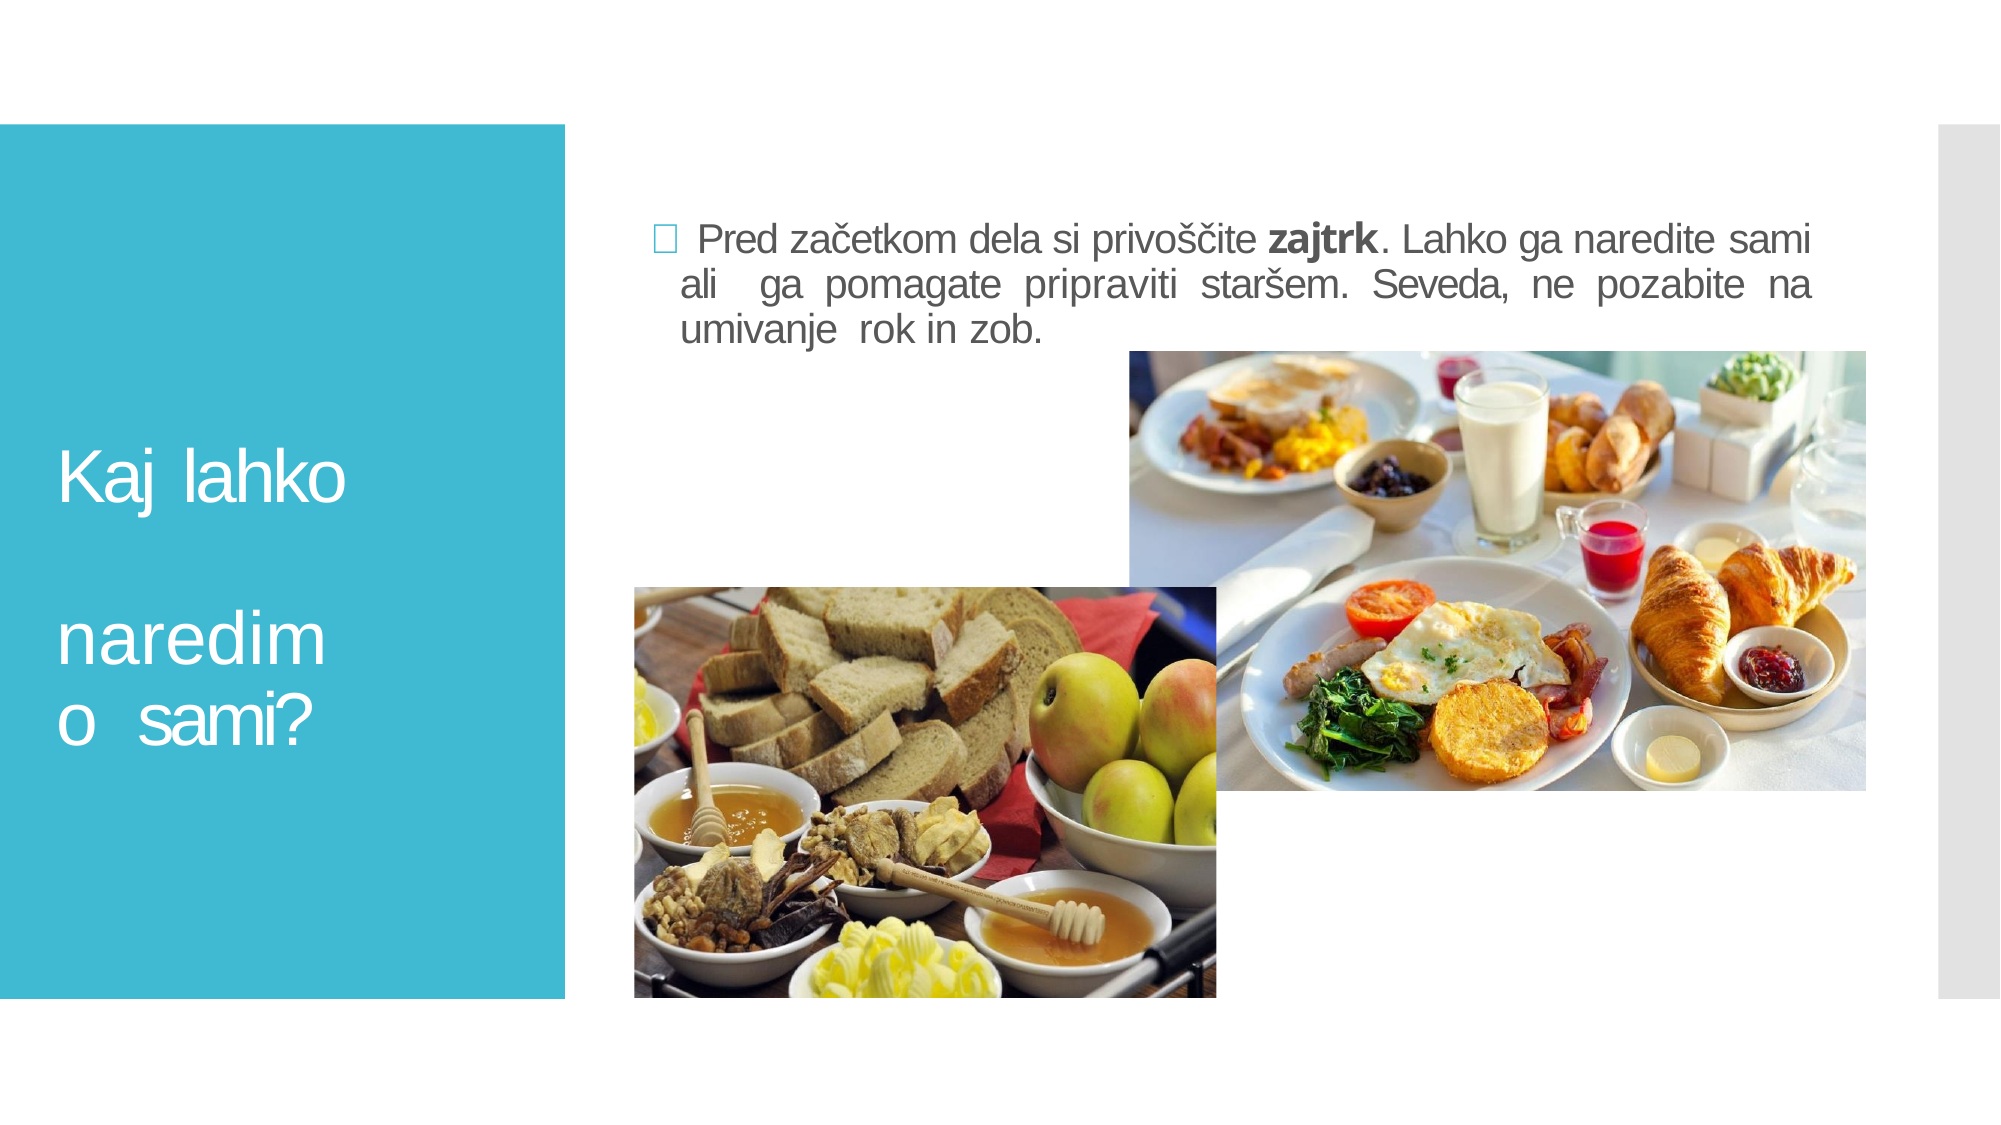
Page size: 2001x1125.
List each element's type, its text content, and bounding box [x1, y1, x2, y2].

text_box Kaj lahko naredimo sami? [54, 424, 347, 761]
text_box  Pred začetkom dela si privoščite zajtrk. Lahko ga naredite sami ali ga pomagate pripraviti staršem. Seveda, ne pozabite na umivanje rok in zob. [647, 209, 1811, 350]
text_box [634, 351, 1867, 999]
